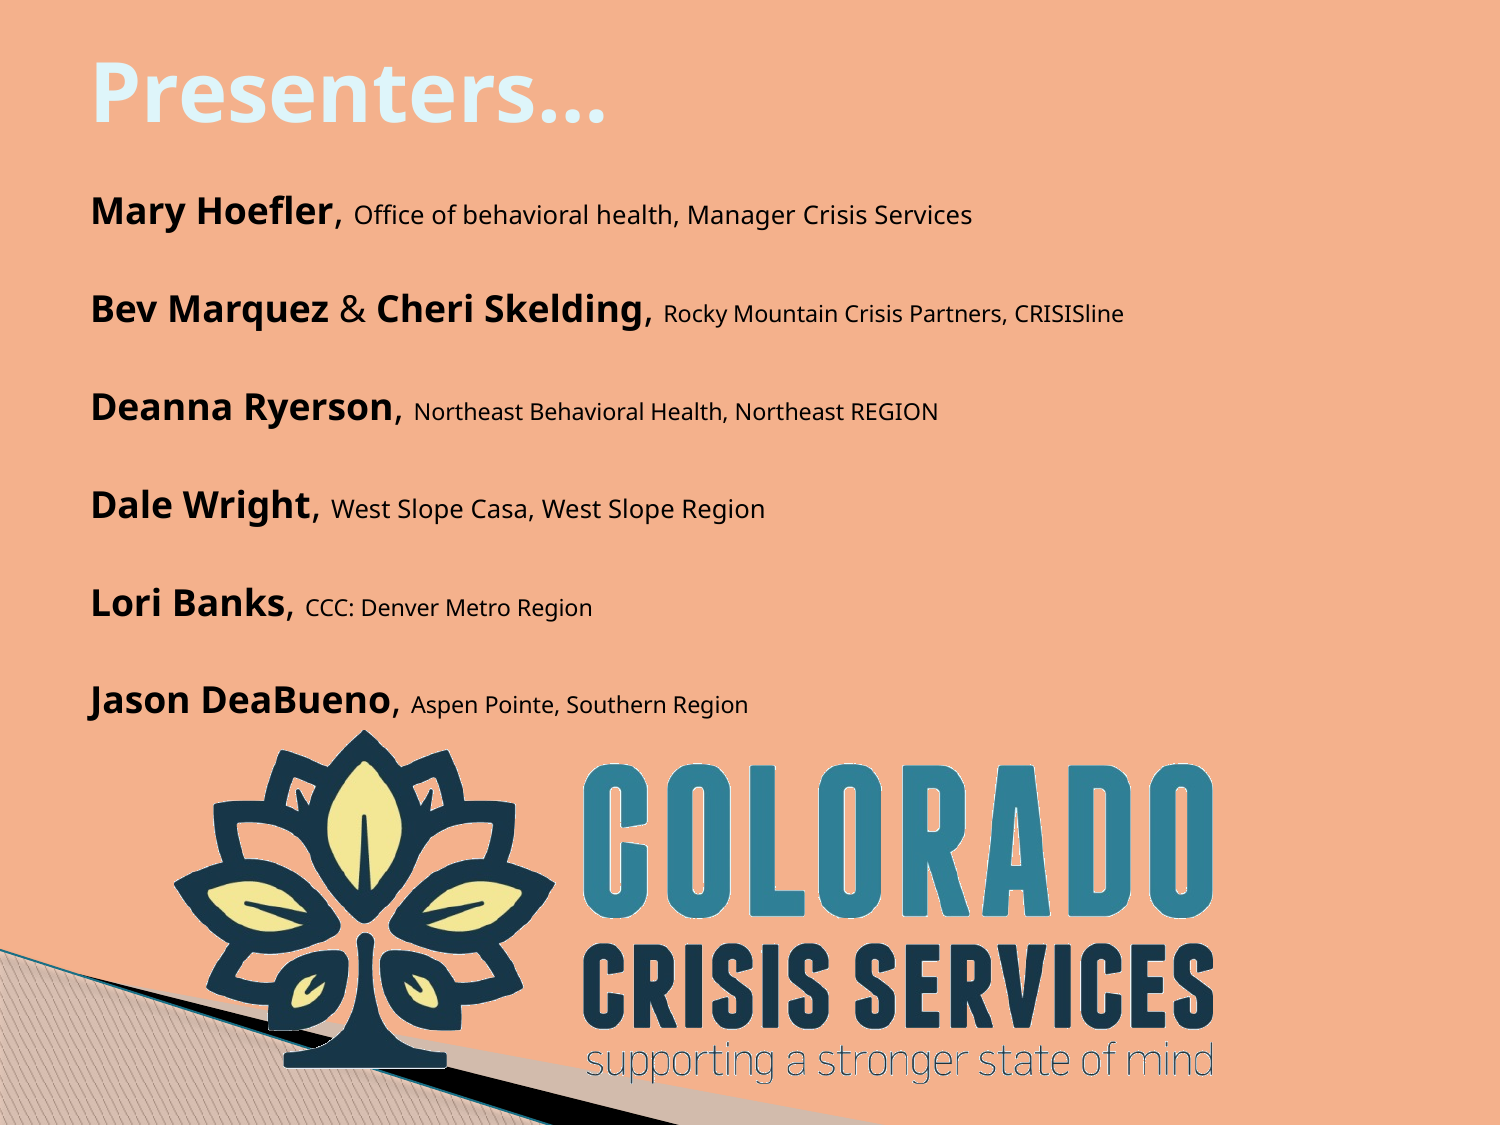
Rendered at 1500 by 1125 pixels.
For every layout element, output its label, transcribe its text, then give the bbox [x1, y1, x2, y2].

text_box Mary Hoefler, Office of behavioral health, Manager Crisis Services Bev Marquez & Cheri Skelding, Rocky Mountain Crisis Partners, CRISISline Deanna Ryerson, Northeast Behavioral Health, Northeast REGION Dale Wright, West Slope Casa, West Slope Region Lori Banks, CCC: Denver Metro Region Jason DeaBueno, Aspen Pointe, Southern Region [74, 179, 1488, 730]
picture [174, 730, 1213, 1084]
title Presenters… [75, 45, 1425, 179]
